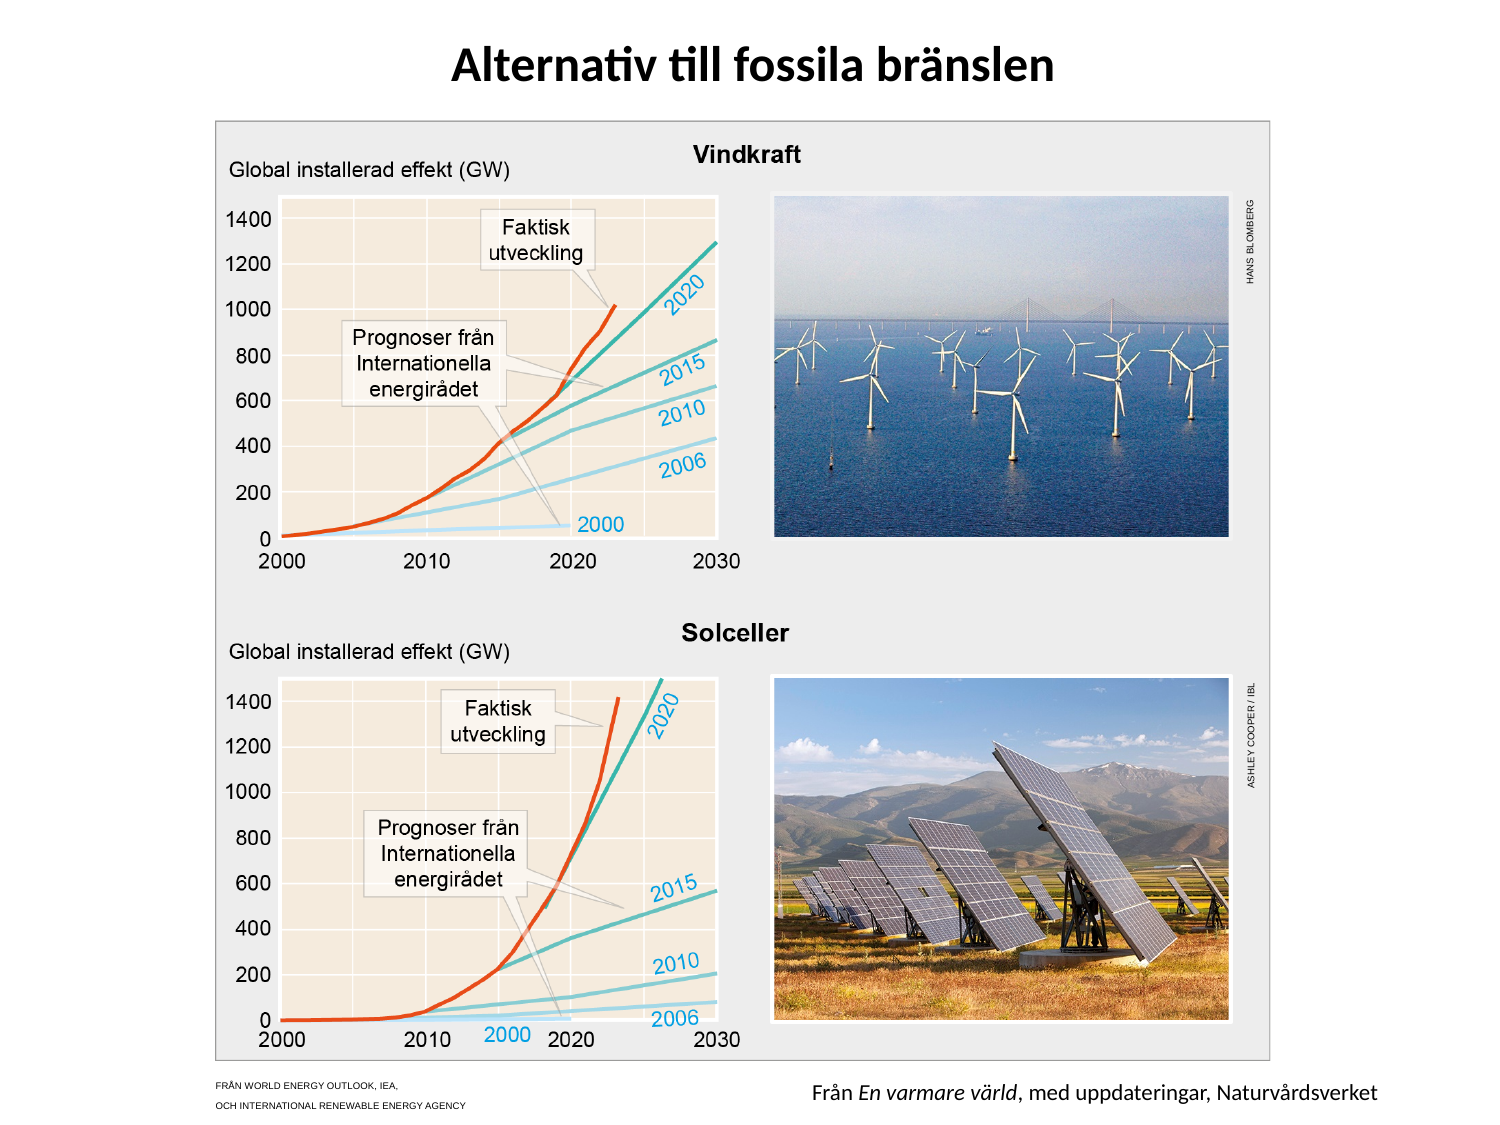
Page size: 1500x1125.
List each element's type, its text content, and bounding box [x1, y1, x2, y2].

text_box Från En varmare värld, med uppdateringar, Naturvårdsverket [797, 1070, 1476, 1113]
picture [214, 119, 1271, 1061]
text_box Alternativ till fossila bränslen [221, 23, 1286, 99]
text_box FRÅN WORLD ENERGY OUTLOOK, IEA, OCH INTERNATIONAL RENEWABLE ENERGY AGENCY [200, 1070, 526, 1125]
